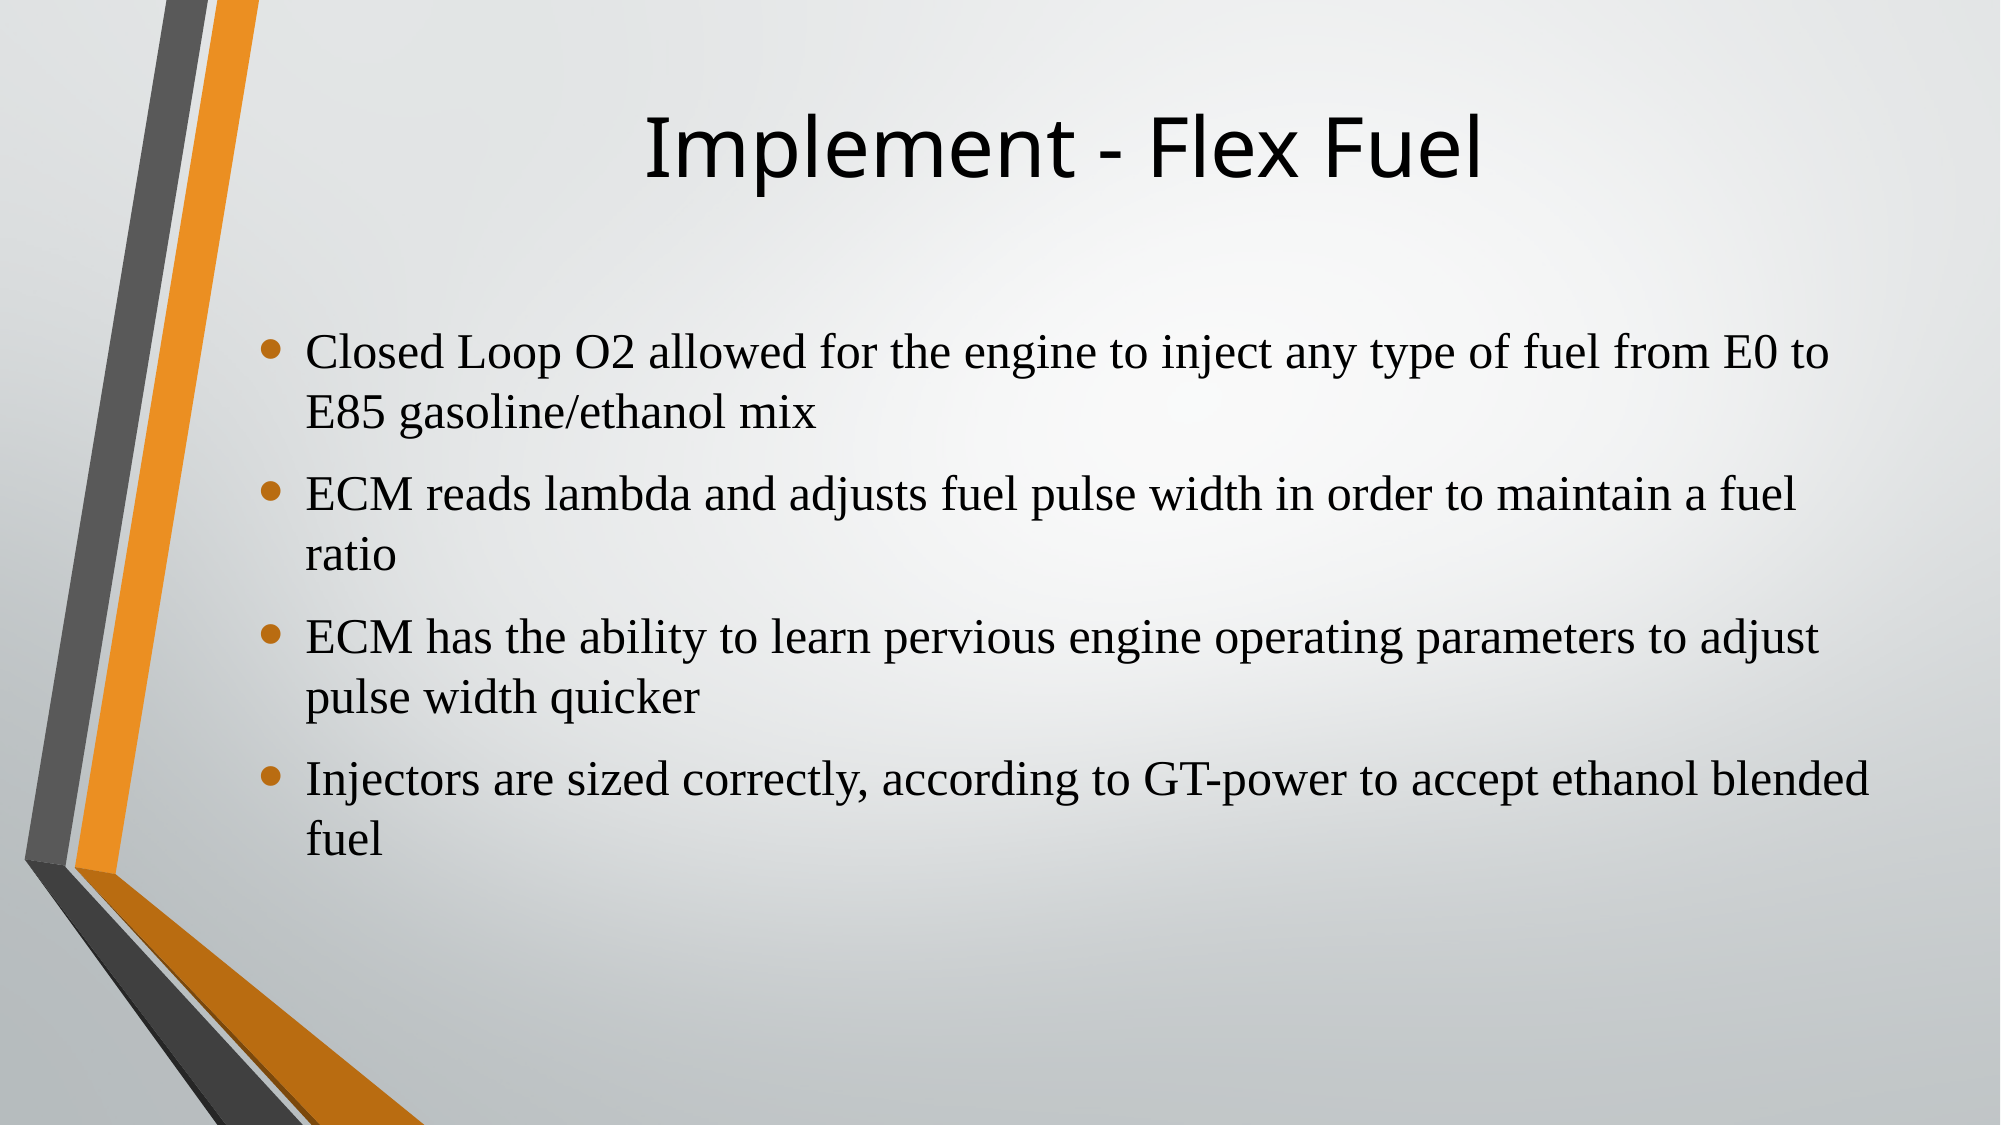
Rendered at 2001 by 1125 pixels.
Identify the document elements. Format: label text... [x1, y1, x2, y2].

list Closed Loop O2 allowed for the engine to inject any type of fuel from E0 to E85 gasoline/ethanol mix ECM reads lambda and adjusts fuel pulse width in order to maintain a fuel ratio ECM has the ability to learn pervious engine operating parameters to adjust pulse width quicker Injectors are sized correctly, according to GT-power to accept ethanol blended fuel [243, 295, 1887, 889]
title Implement - Flex Fuel [243, 0, 1887, 288]
